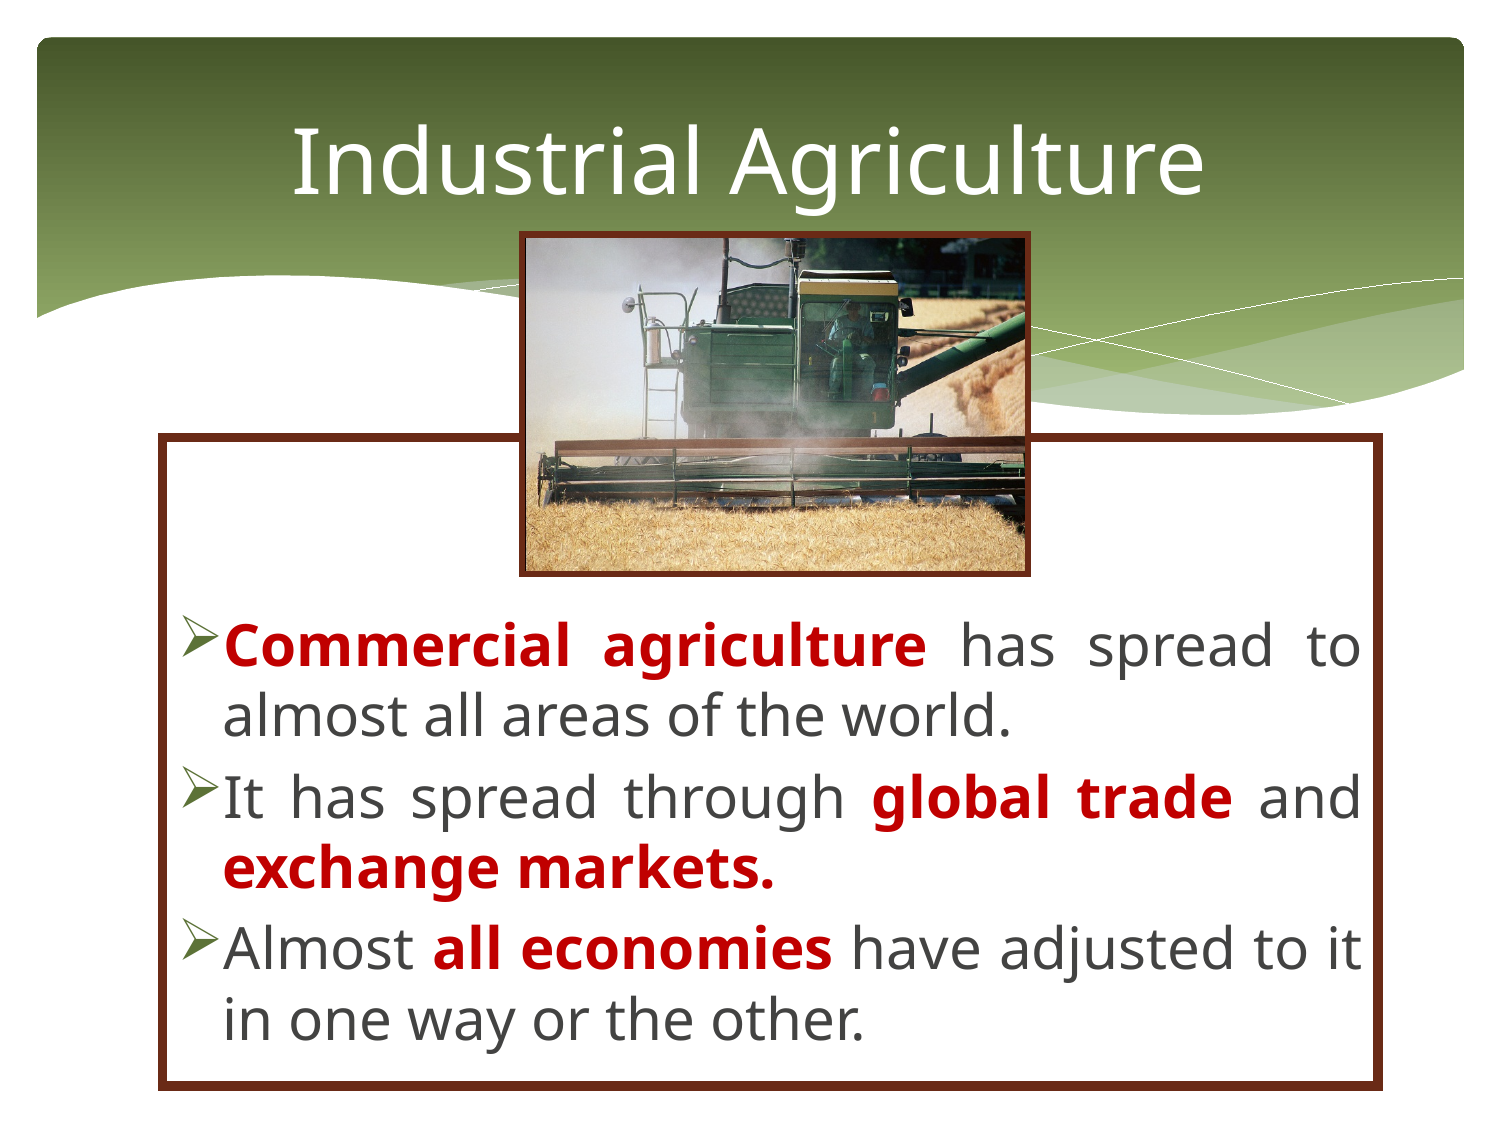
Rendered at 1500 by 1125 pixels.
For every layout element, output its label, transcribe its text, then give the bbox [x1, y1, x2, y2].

list Commercial agriculture has spread to almost all areas of the world. It has spread through global trade and exchange markets. Almost all economies have adjusted to it in one way or the other. [162, 437, 1379, 1087]
picture [524, 236, 1026, 572]
title Industrial Agriculture [74, 55, 1426, 262]
